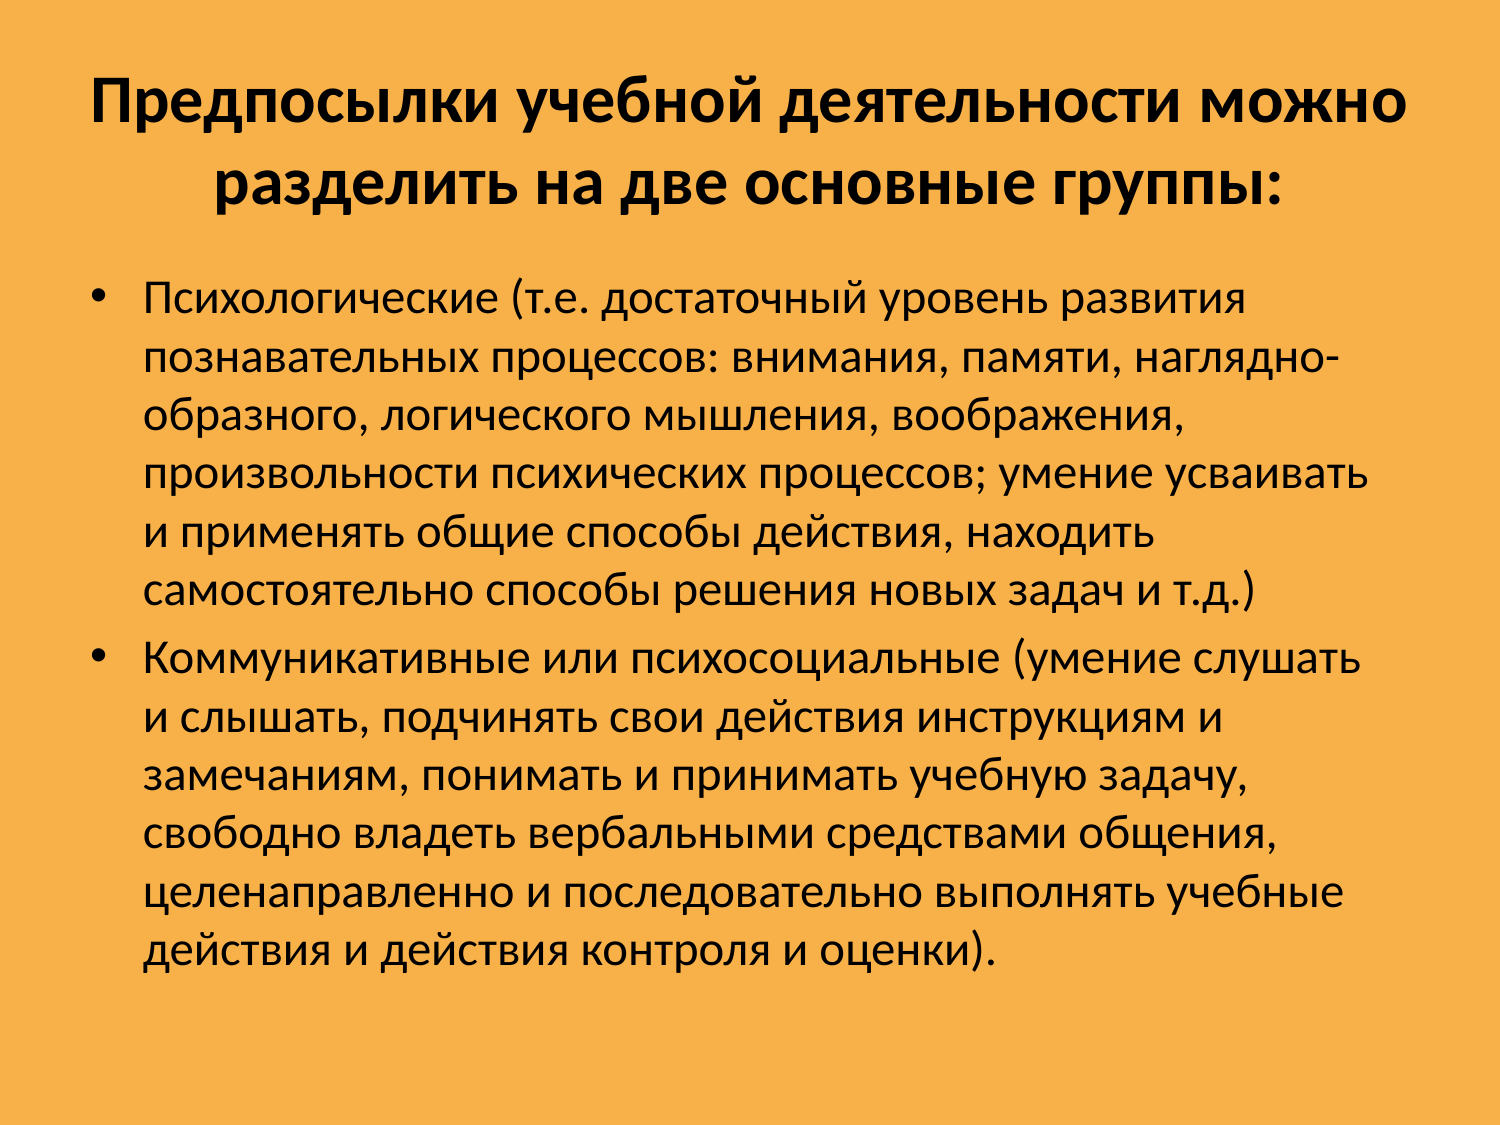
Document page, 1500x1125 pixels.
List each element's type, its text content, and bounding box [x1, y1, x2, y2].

title Предпосылки учебной деятельности можно разделить на две основные группы: [75, 45, 1425, 329]
list Психологические (т.е. достаточный уровень развития познавательных процессов: внимания, памяти, наглядно-образного, логического мышления, воображения, произвольности психических процессов; умение усваивать и применять общие способы действия, находить самостоятельно способы решения новых задач и т.д.) Коммуникативные или психосоциальные (умение слушать и слышать, подчинять свои действия инструкциям и замечаниям, понимать и принимать учебную задачу, свободно владеть вербальными средствами общения, целенаправленно и последовательно выполнять учебные действия и действия контроля и оценки). [75, 257, 1395, 1005]
